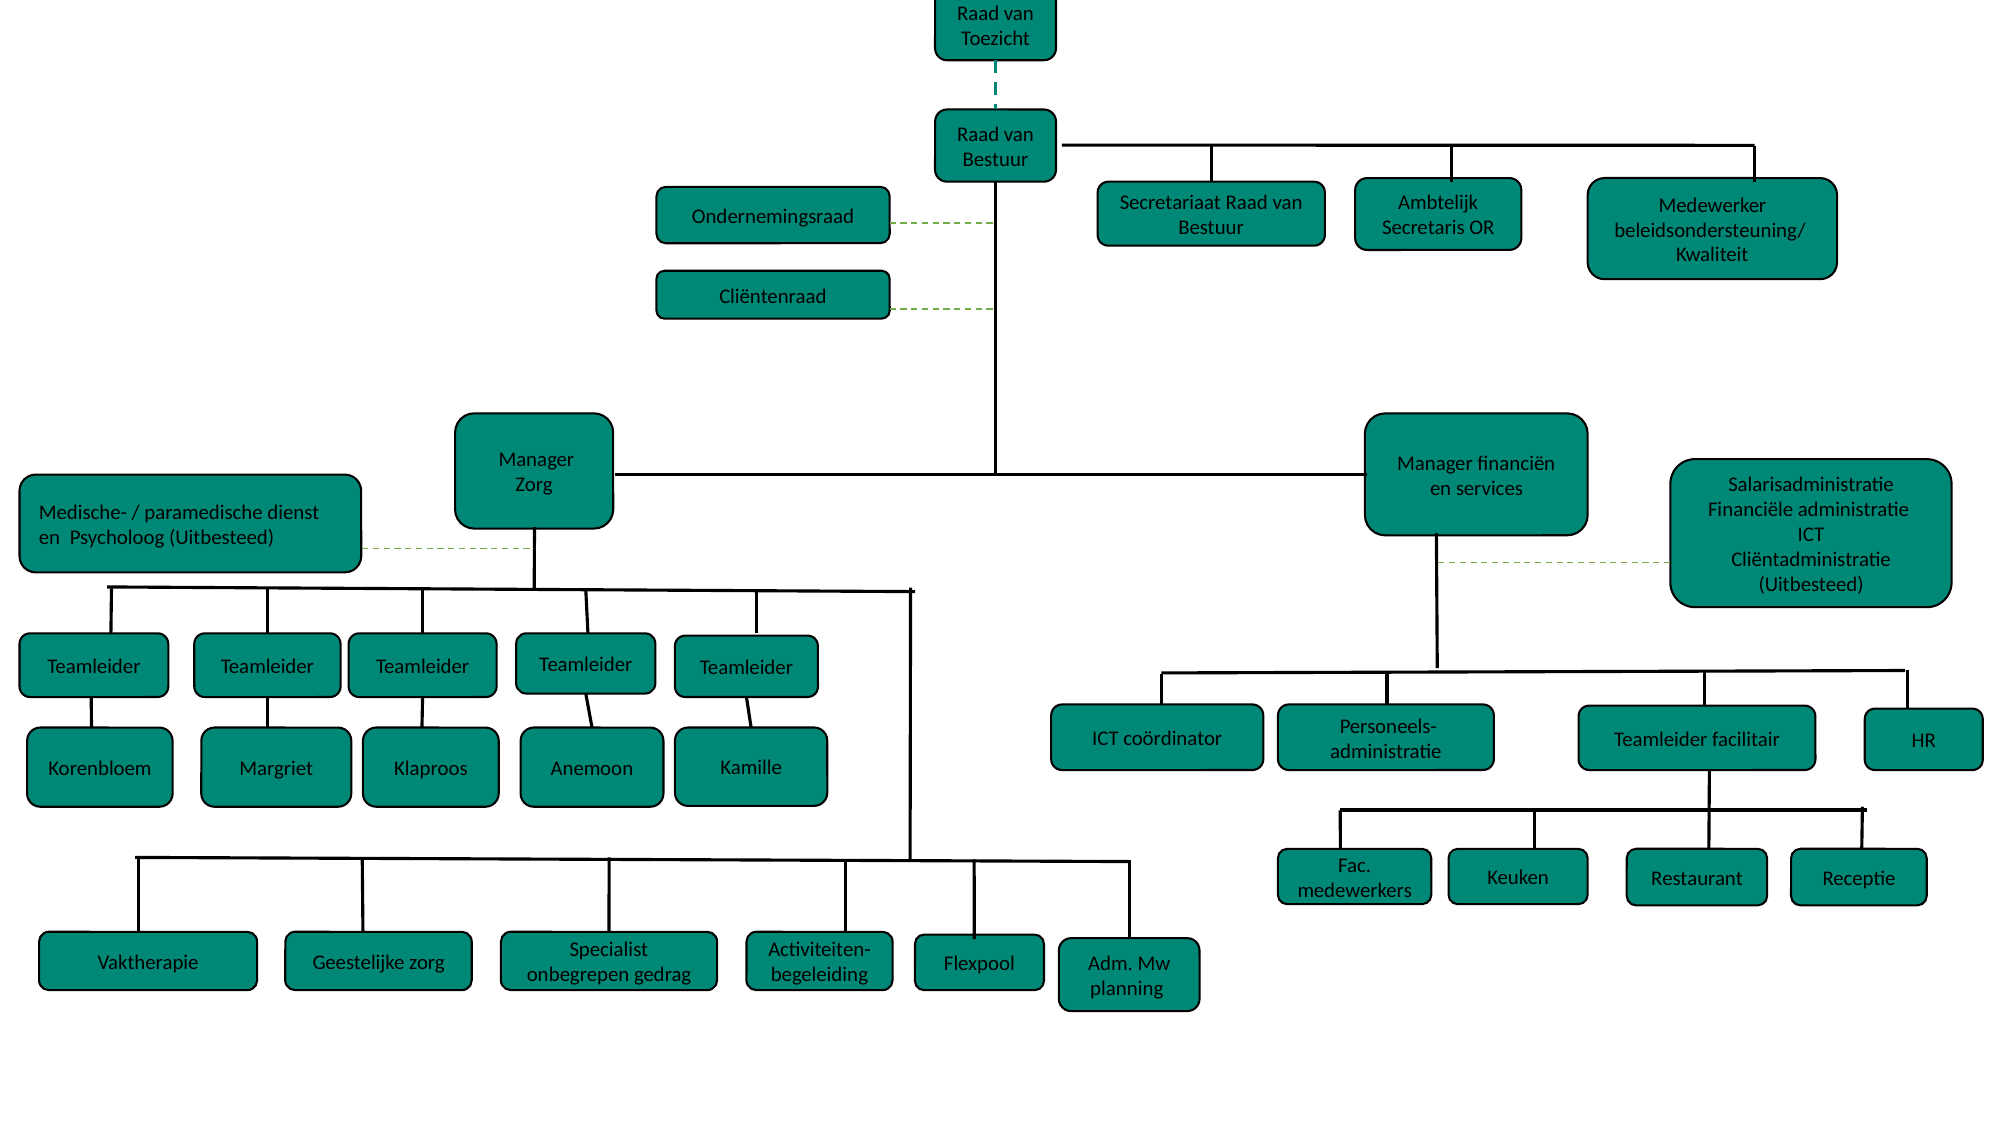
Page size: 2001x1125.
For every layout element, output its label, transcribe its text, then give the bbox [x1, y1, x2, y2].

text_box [19, 0, 1952, 991]
text_box HR [1952, 707, 1984, 772]
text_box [363, 857, 609, 862]
text_box Adm. Mw planning [1057, 991, 1201, 1013]
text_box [610, 857, 1130, 862]
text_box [585, 693, 593, 728]
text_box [139, 857, 362, 862]
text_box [746, 697, 752, 728]
